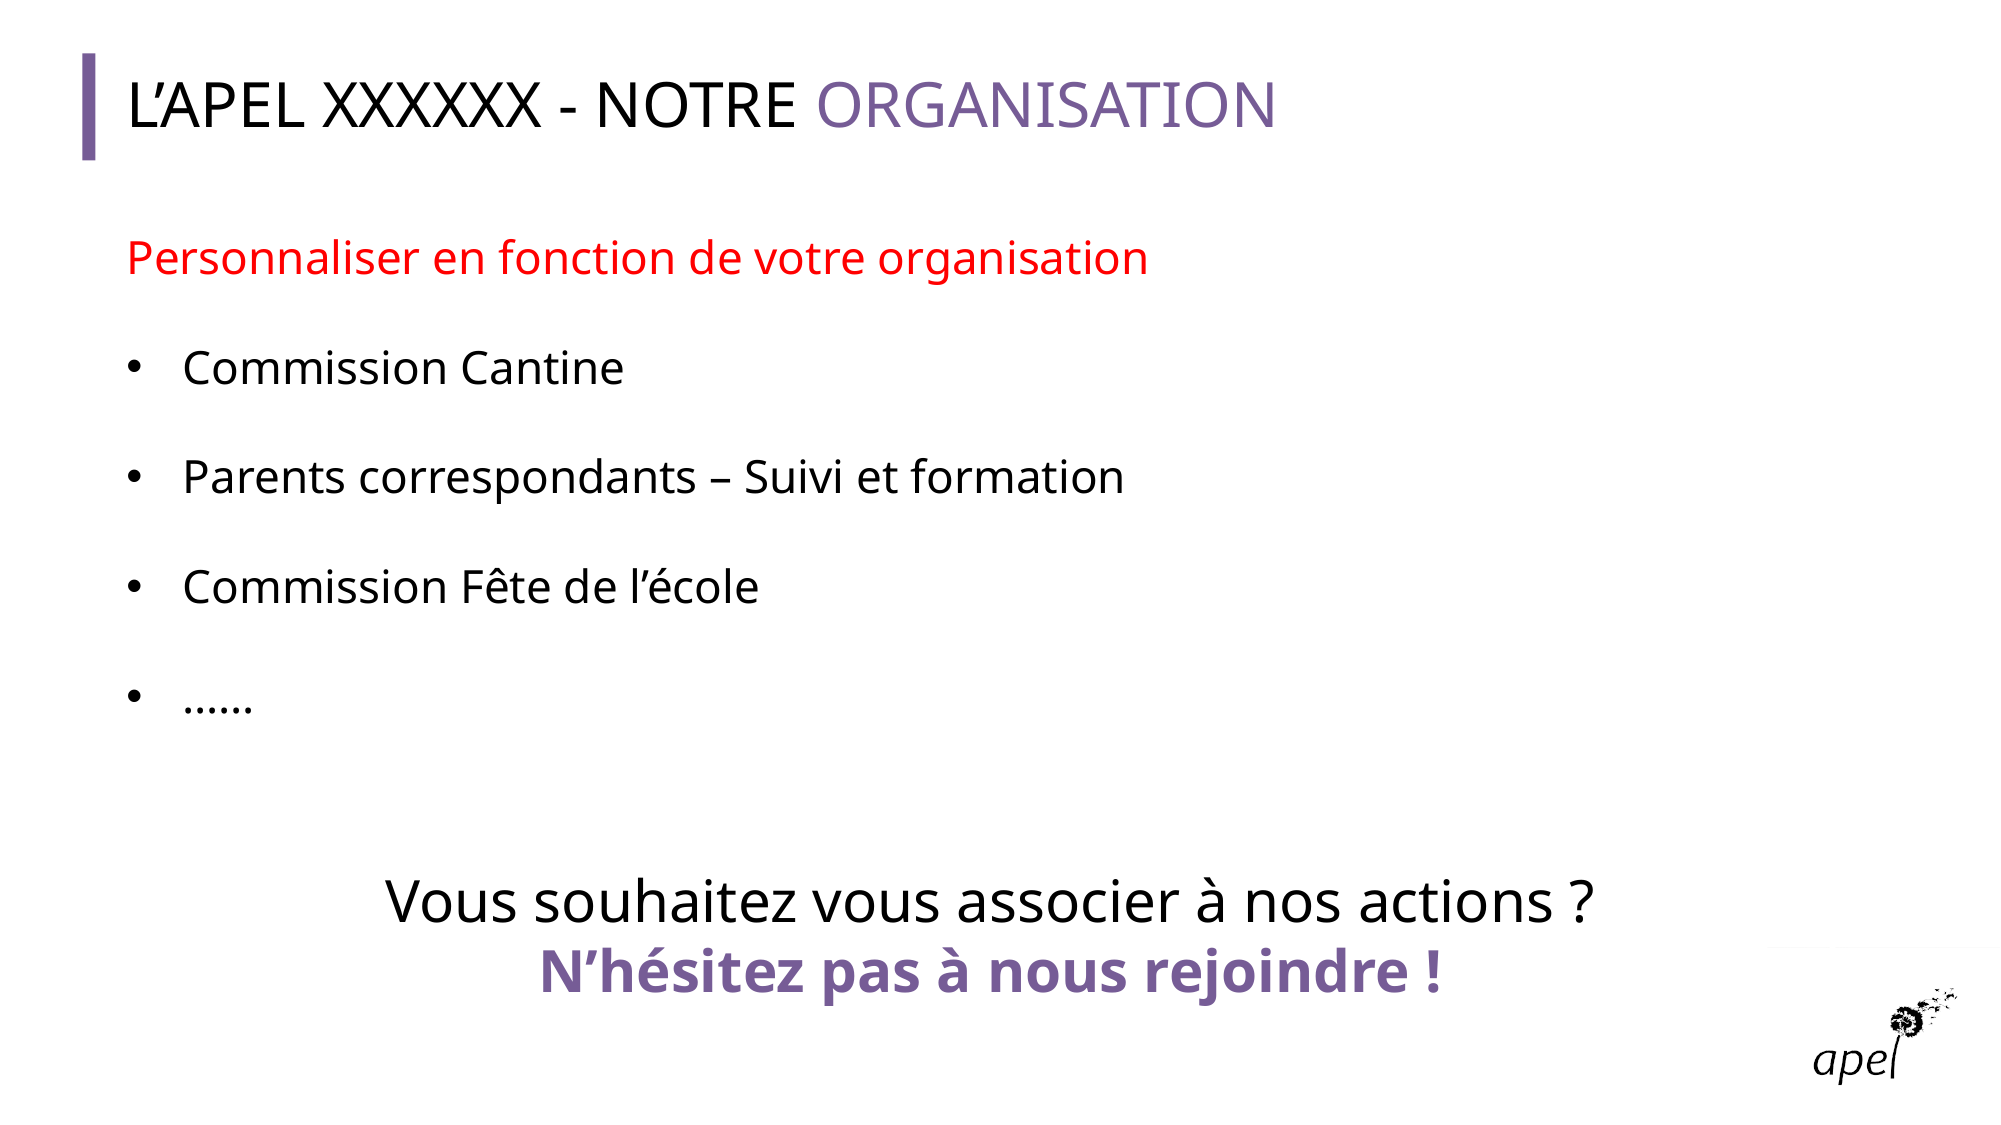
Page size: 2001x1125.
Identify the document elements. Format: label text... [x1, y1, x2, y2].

text_box Personnaliser en fonction de votre organisation Commission Cantine Parents correspondants – Suivi et formation Commission Fête de l’école …… [111, 220, 1869, 786]
picture [1759, 947, 2000, 1125]
text_box [81, 52, 96, 161]
text_box Vous souhaitez vous associer à nos actions ? N’hésitez pas à nous rejoindre ! [111, 856, 1869, 1012]
text_box L’APEL XXXXXX - NOTRE ORGANISATION [111, 57, 1869, 156]
